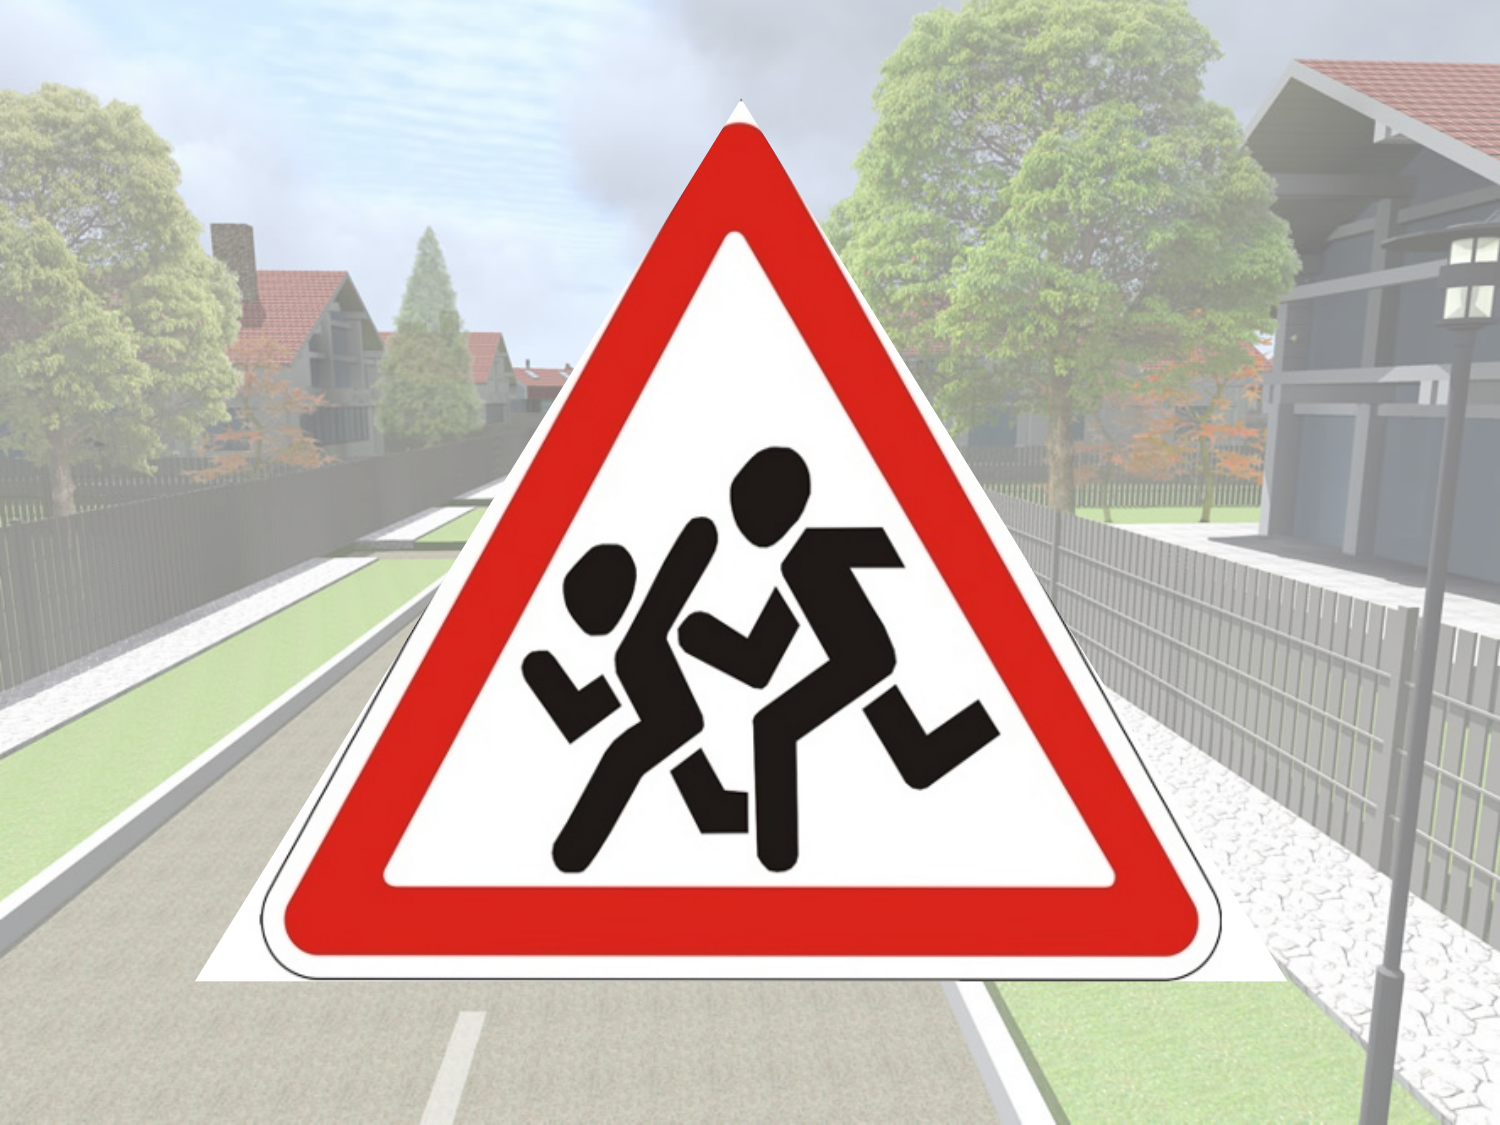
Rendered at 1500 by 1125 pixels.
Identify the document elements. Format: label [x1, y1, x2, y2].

picture [194, 98, 1288, 982]
